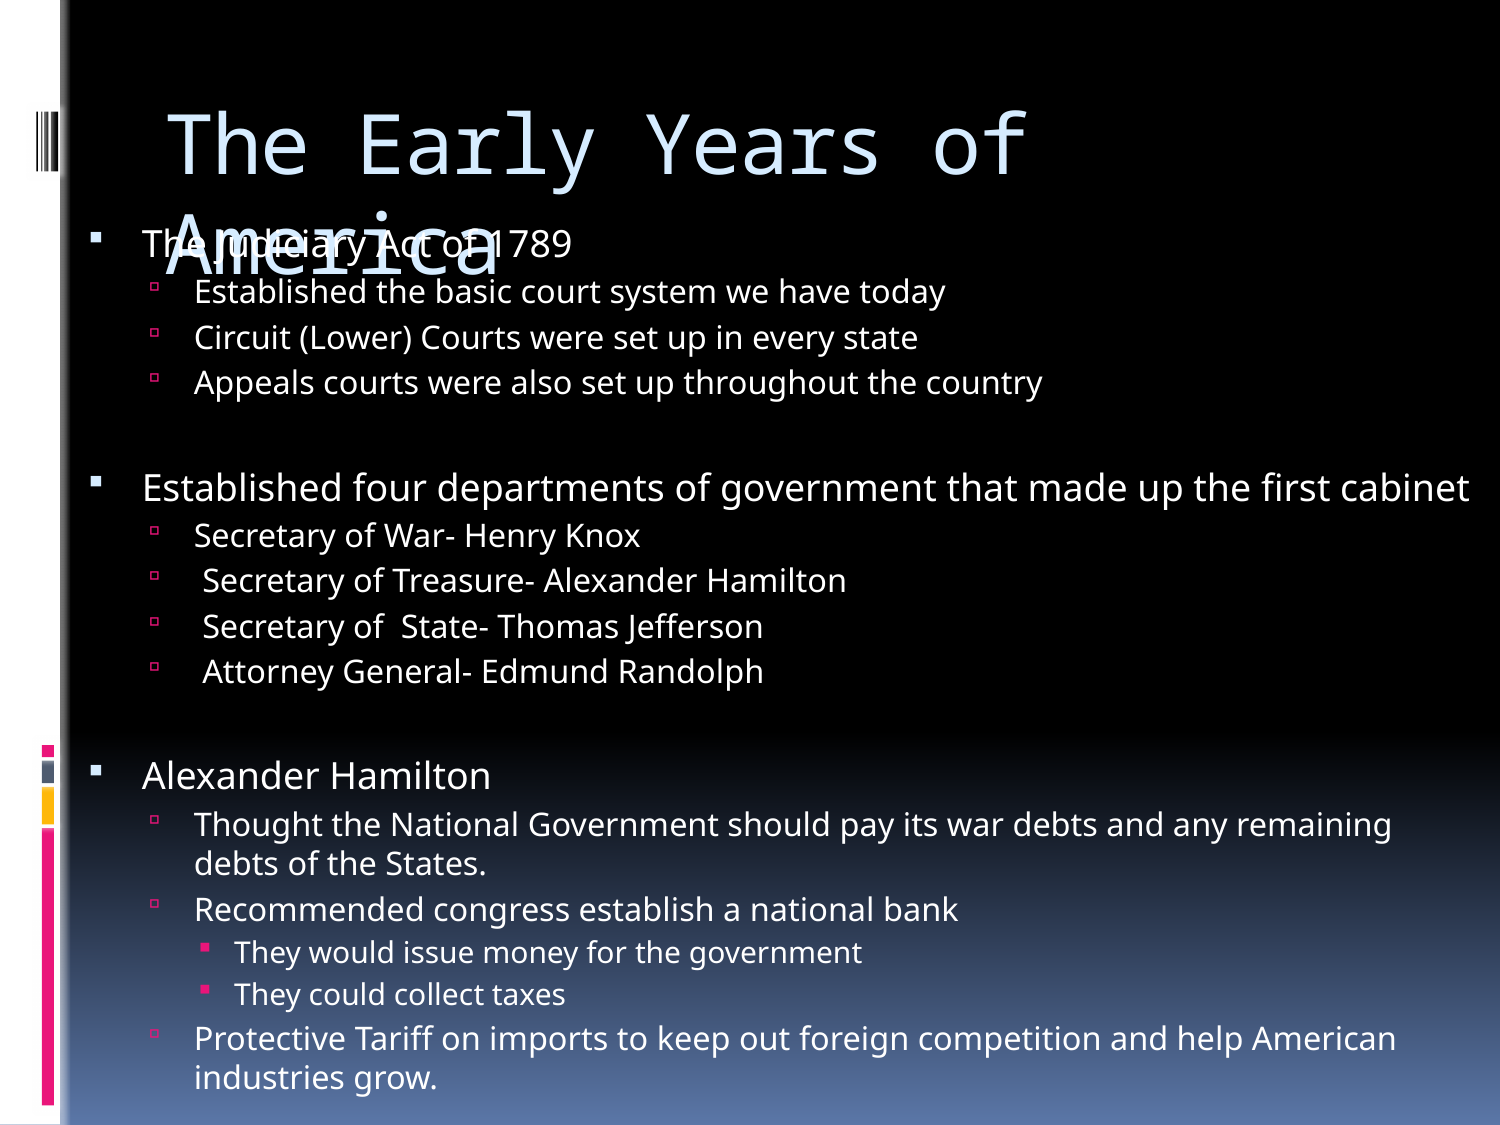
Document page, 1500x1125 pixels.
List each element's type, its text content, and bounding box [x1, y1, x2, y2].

title The Early Years of America [150, 83, 1425, 212]
list The Judiciary Act of 1789 Established the basic court system we have today Circuit (Lower) Courts were set up in every state Appeals courts were also set up throughout the country Established four departments of government that made up the first cabinet Secretary of War- Henry Knox Secretary of Treasure- Alexander Hamilton Secretary of State- Thomas Jefferson Attorney General- Edmund Randolph Alexander Hamilton Thought the National Government should pay its war debts and any remaining debts of the States. Recommended congress establish a national bank They would issue money for the government They could collect taxes Protective Tariff on imports to keep out foreign competition and help American industries grow. [62, 212, 1500, 1125]
